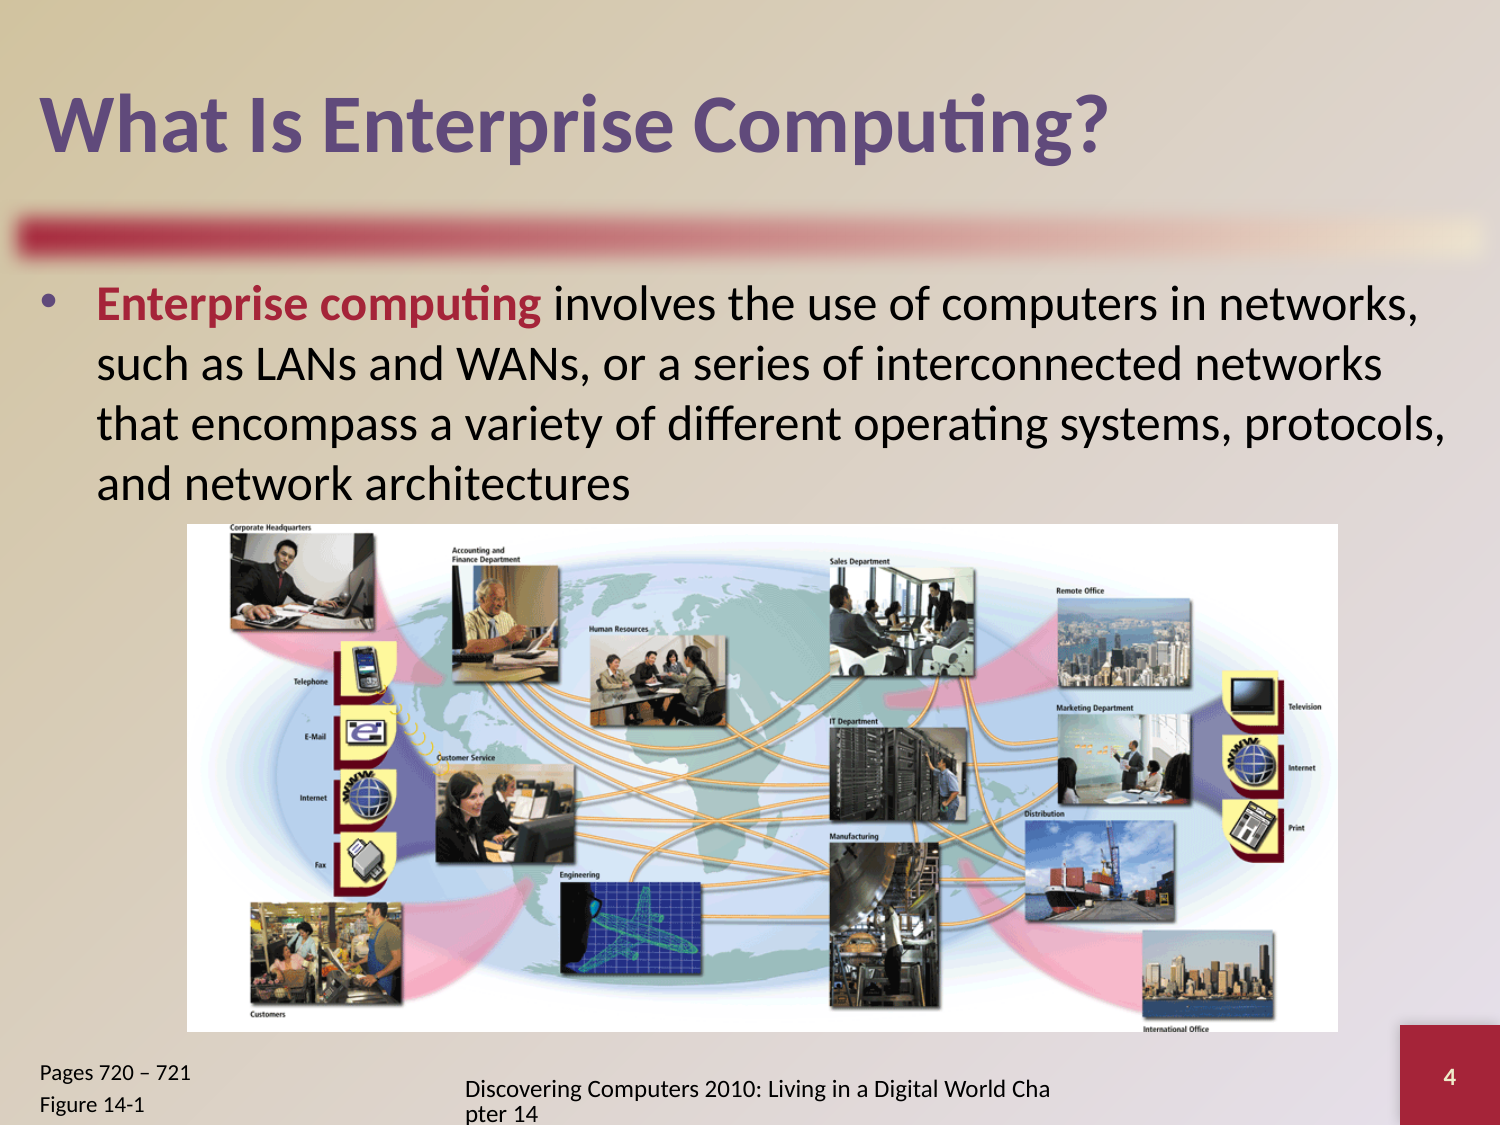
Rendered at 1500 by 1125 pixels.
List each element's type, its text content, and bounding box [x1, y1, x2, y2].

title What Is Enterprise Computing? [24, 24, 1475, 213]
list Pages 720 – 721 Figure 14-1 [24, 1050, 300, 1125]
picture [187, 524, 1338, 1032]
list Enterprise computing involves the use of computers in networks, such as LANs and WANs, or a series of interconnected networks that encompass a variety of different operating systems, protocols, and network architectures [24, 262, 1475, 1025]
footer Discovering Computers 2010: Living in a Digital World Chapter 14 [450, 1050, 1075, 1125]
slide_number 4 [1400, 1025, 1500, 1125]
